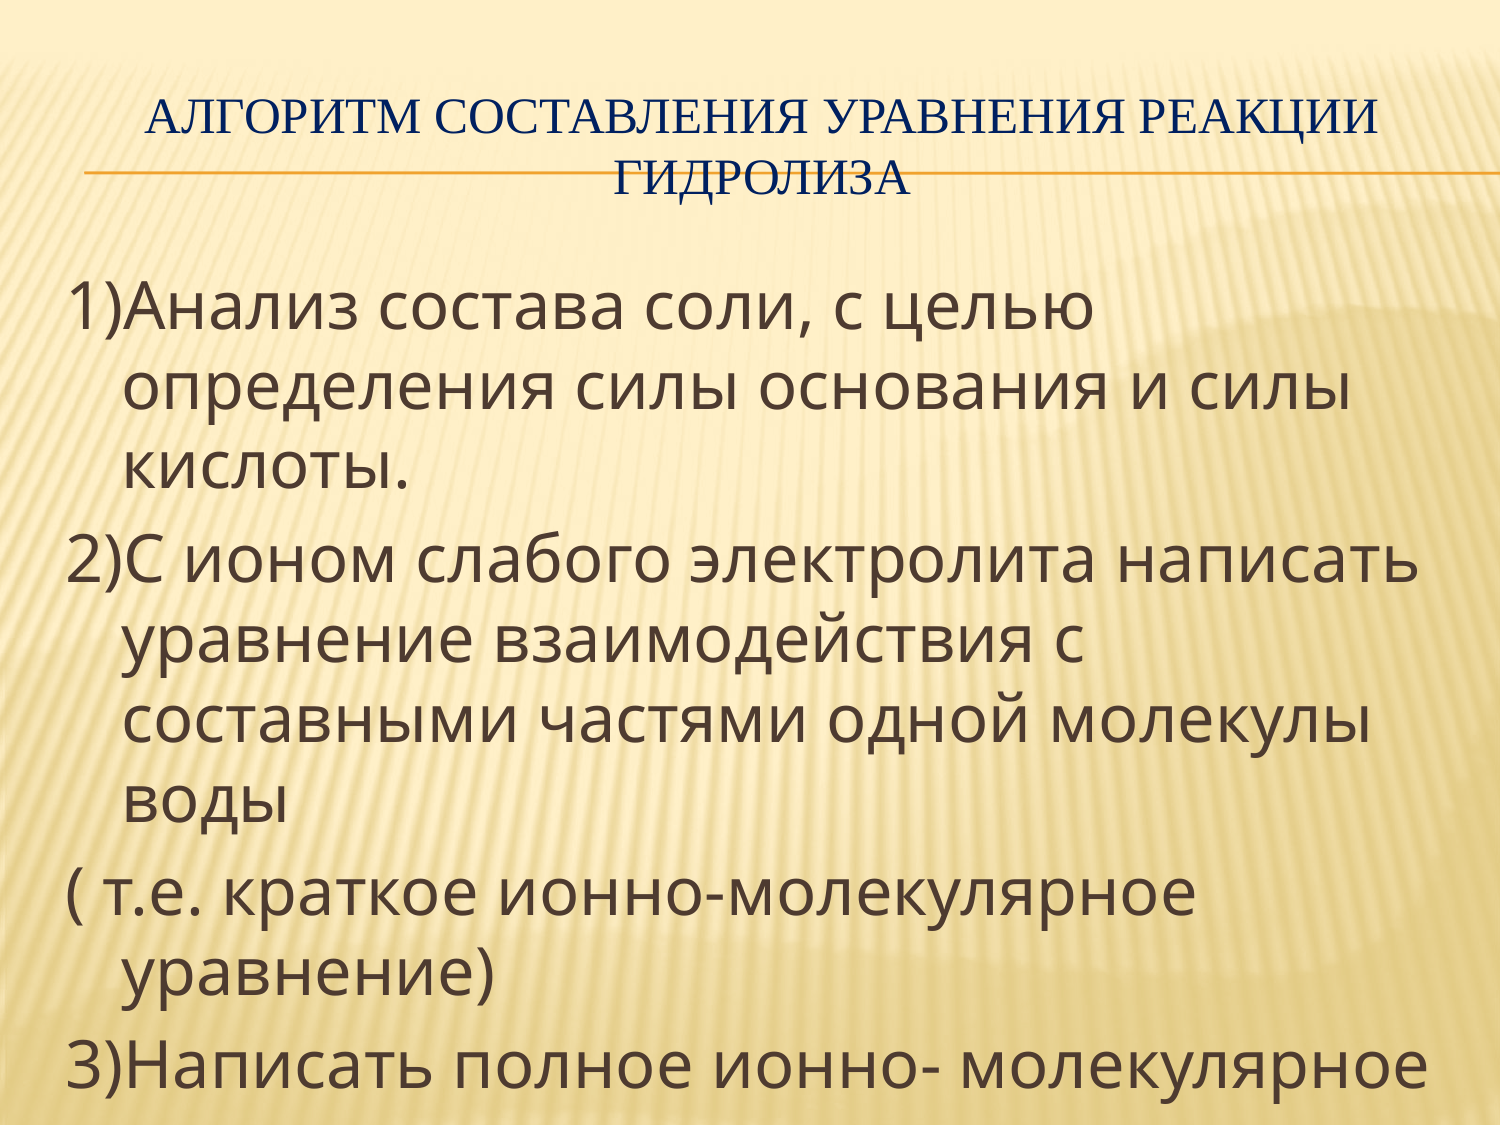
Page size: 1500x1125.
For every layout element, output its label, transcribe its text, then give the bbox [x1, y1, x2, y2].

title алгоритм составления уравнения реакции гидролиза [50, 75, 1475, 213]
list 1)Анализ состава соли, с целью определения силы основания и силы кислоты. 2)С ионом слабого электролита написать уравнение взаимодействия с составными частями одной молекулы воды ( т.е. краткое ионно-молекулярное уравнение) 3)Написать полное ионно- молекулярное уравнение. [49, 254, 1476, 998]
